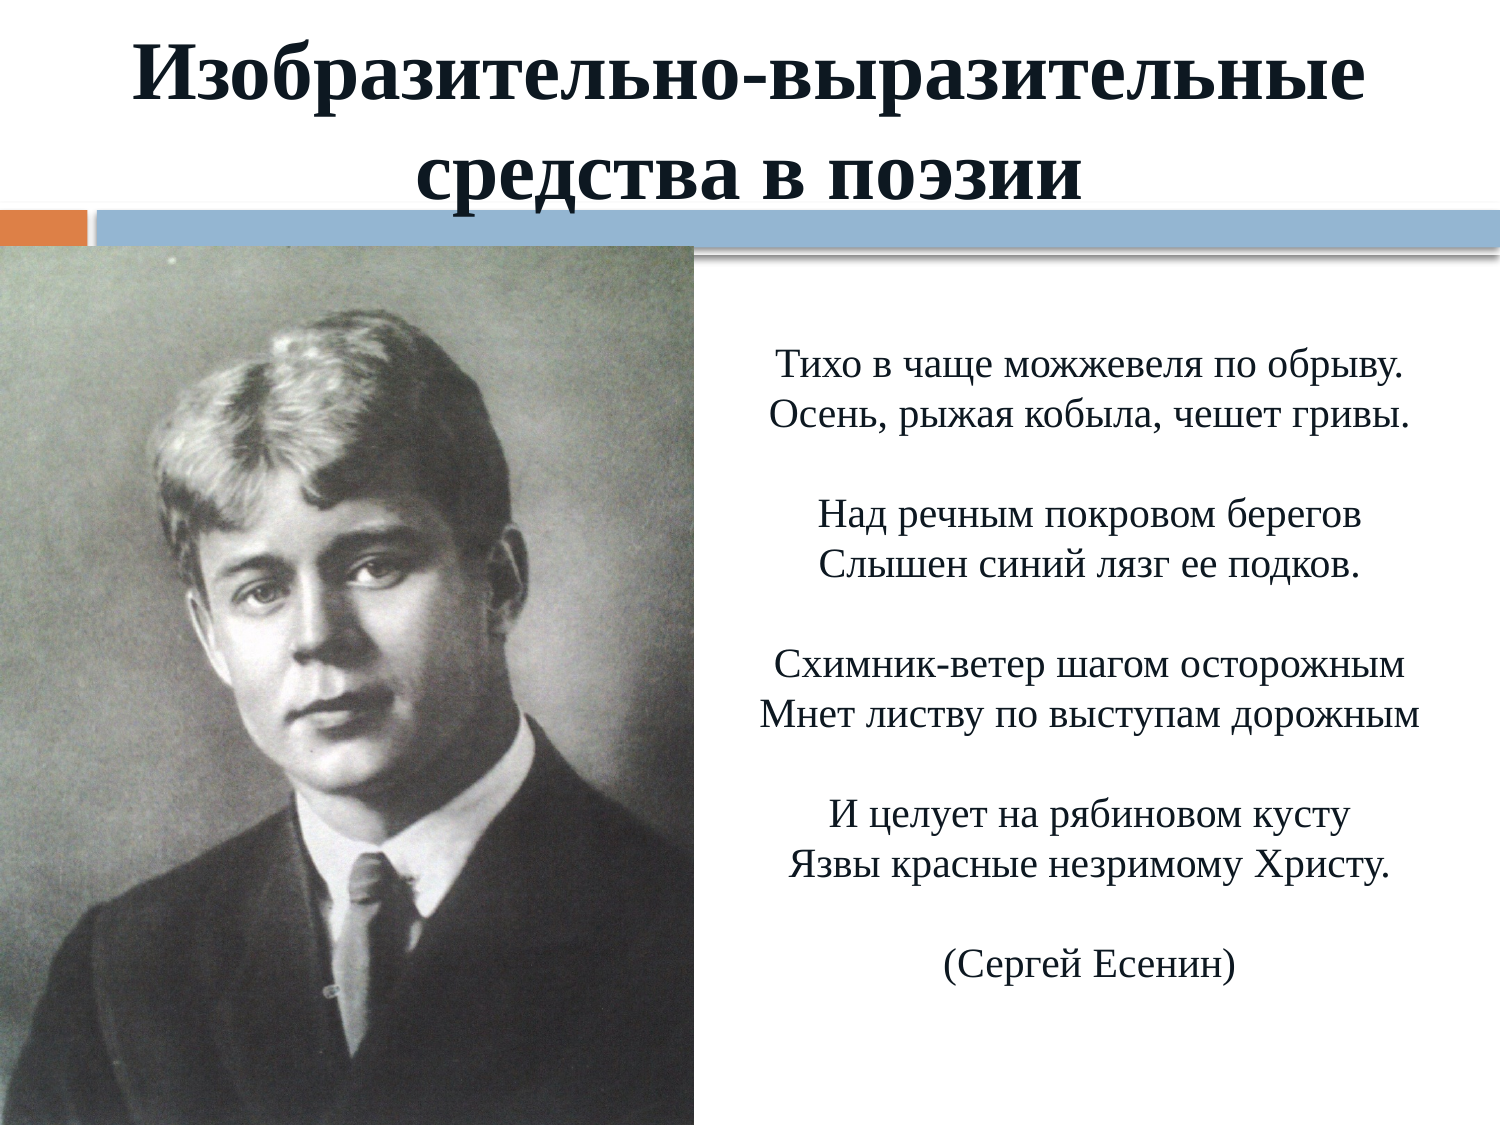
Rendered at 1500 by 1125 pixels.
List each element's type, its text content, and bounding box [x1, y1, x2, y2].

text_box Тихо в чаще можжевеля по обрыву. Осень, рыжая кобыла, чешет гривы. Над речным покровом берегов Слышен синий лязг ее подков. Схимник-ветер шагом осторожным Мнет листву по выступам дорожным И целует на рябиновом кусту Язвы красные незримому Христу. (Сергей Есенин) [714, 328, 1465, 994]
picture [0, 245, 694, 1125]
text_box Изобразительно-выразительные средства в поэзии [0, 35, 1500, 198]
